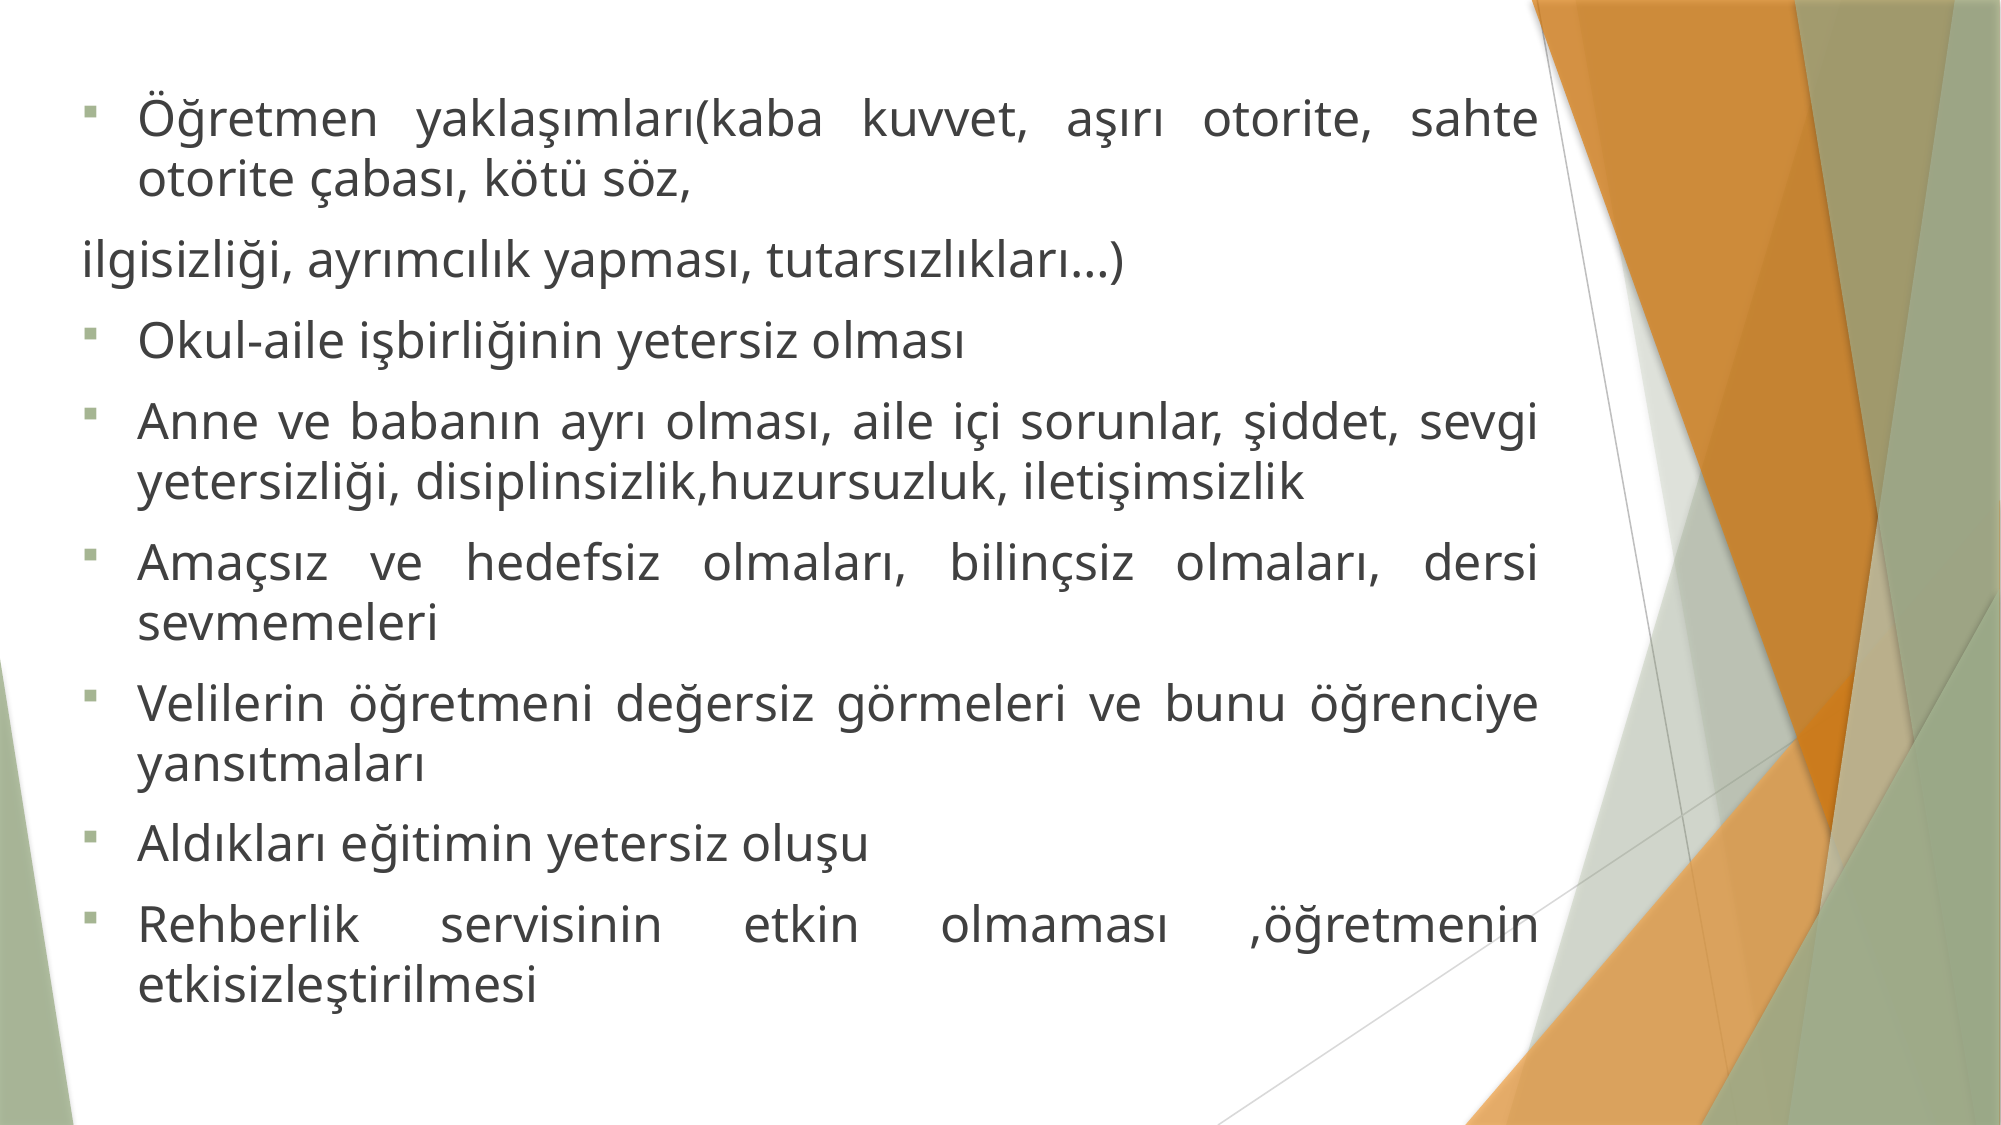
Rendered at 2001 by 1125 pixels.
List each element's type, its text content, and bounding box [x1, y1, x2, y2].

list Öğretmen yaklaşımları(kaba kuvvet, aşırı otorite, sahte otorite çabası, kötü söz, ilgisizliği, ayrımcılık yapması, tutarsızlıkları…) Okul-aile işbirliğinin yetersiz olması Anne ve babanın ayrı olması, aile içi sorunlar, şiddet, sevgi yetersizliği, disiplinsizlik,huzursuzluk, iletişimsizlik Amaçsız ve hedefsiz olmaları, bilinçsiz olmaları, dersi sevmemeleri Velilerin öğretmeni değersiz görmeleri ve bunu öğrenciye yansıtmaları Aldıkları eğitimin yetersiz oluşu Rehberlik servisinin etkin olmaması ,öğretmenin etkisizleştirilmesi [66, 79, 1556, 1125]
